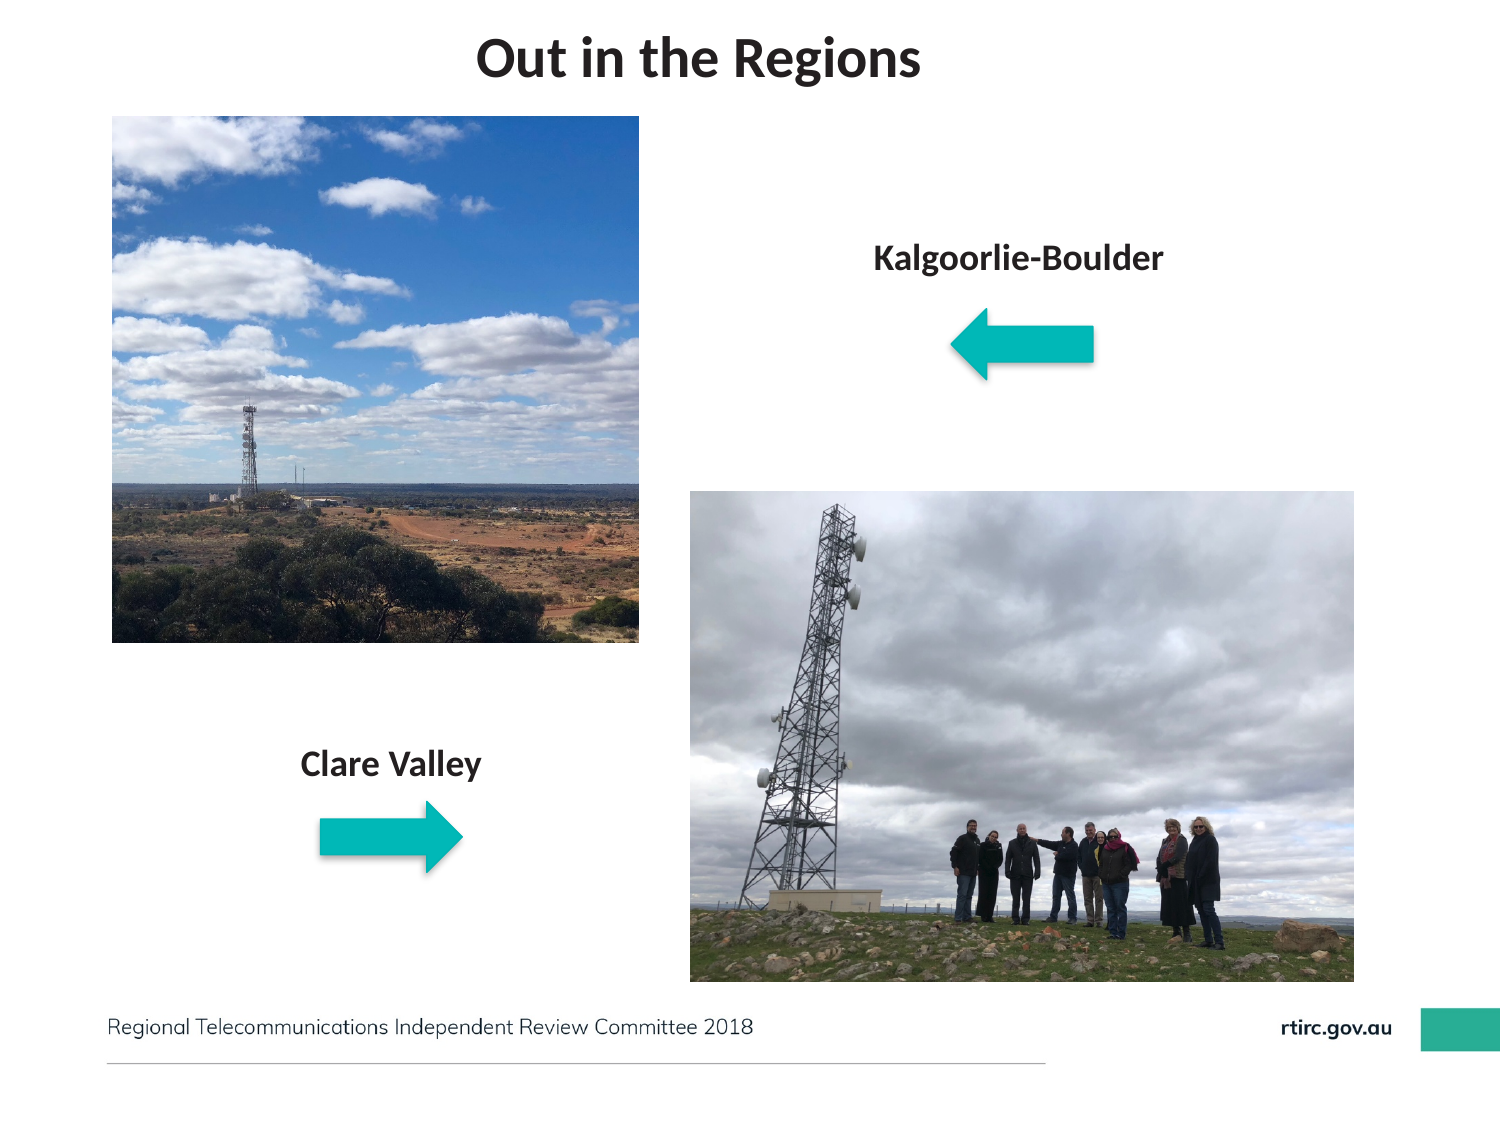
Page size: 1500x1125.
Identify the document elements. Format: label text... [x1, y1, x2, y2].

list Kalgoorlie-Boulder [687, 177, 1351, 283]
text_box [950, 308, 1094, 381]
list Clare Valley [40, 684, 685, 790]
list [111, 116, 639, 644]
title Out in the Regions [24, 0, 1375, 148]
picture [0, 0, 1500, 1125]
text_box [319, 800, 463, 874]
